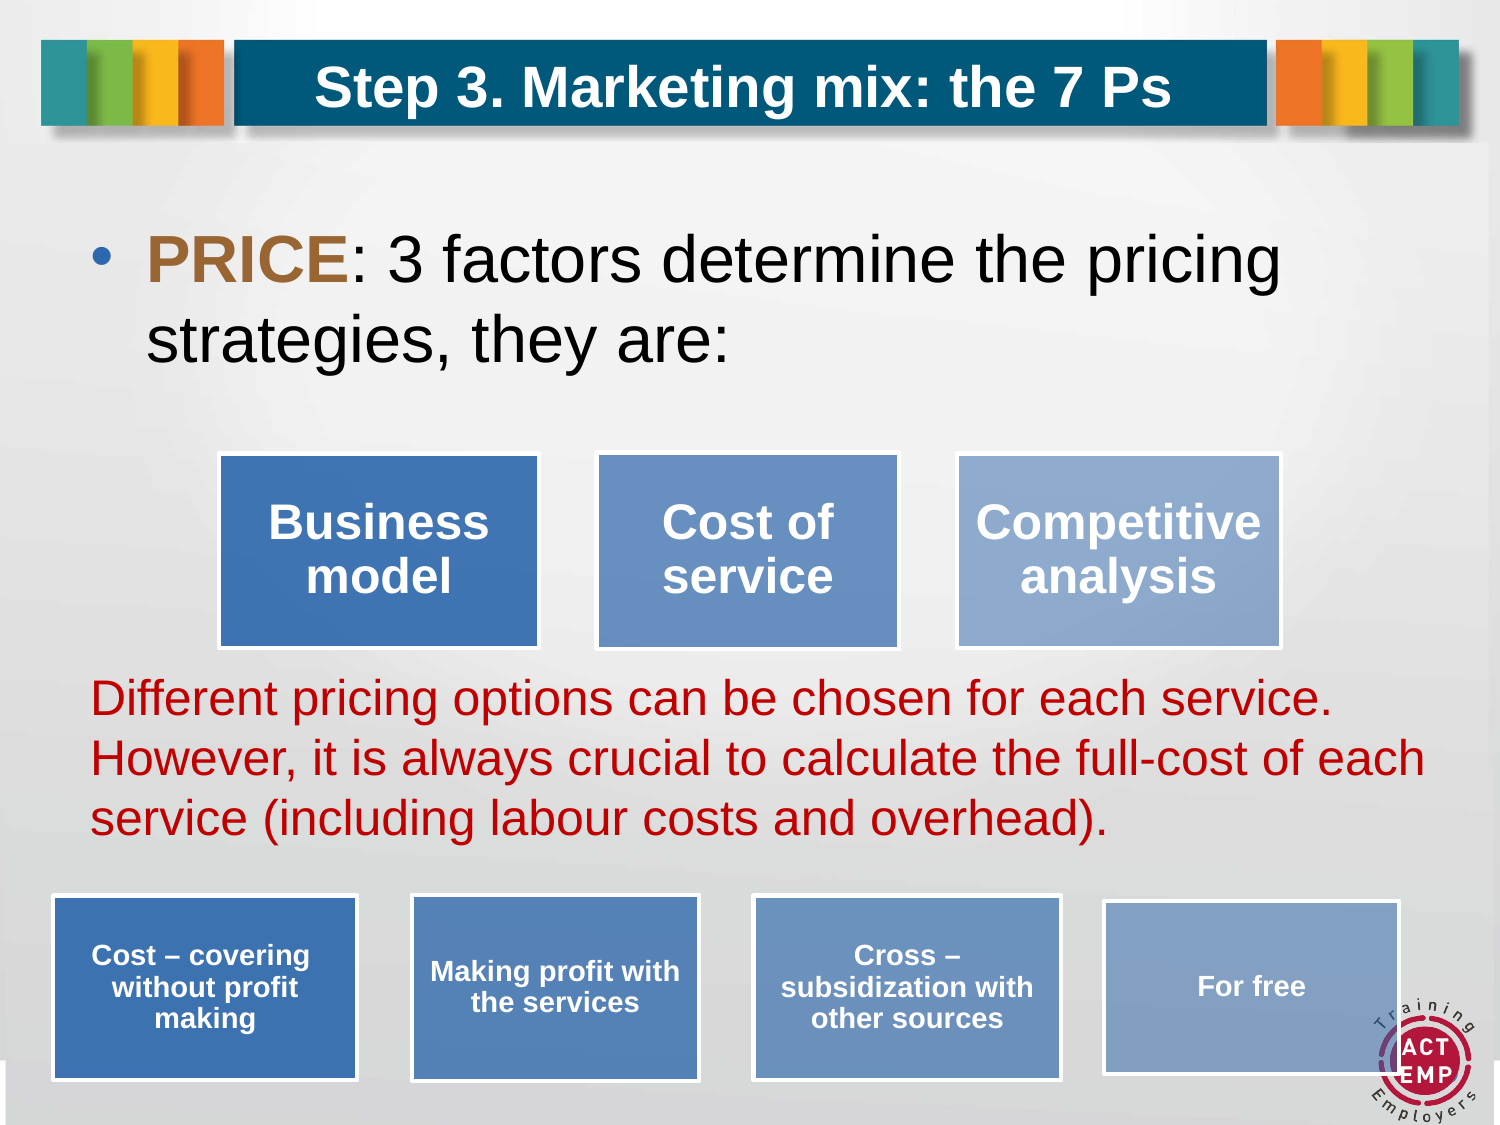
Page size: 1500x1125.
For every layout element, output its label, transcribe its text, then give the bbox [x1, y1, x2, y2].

text_box [1414, 998, 1476, 1124]
title Step 3. Marketing mix: the 7 Ps [253, 42, 1235, 126]
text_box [218, 420, 1282, 681]
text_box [52, 857, 1412, 1118]
list PRICE: 3 factors determine the pricing strategies, they are: Different pricing options can be chosen for each service. However, it is always crucial to calculate the full-cost of each service (including labour costs and overhead). [75, 208, 1447, 1005]
picture [0, 0, 1500, 1125]
